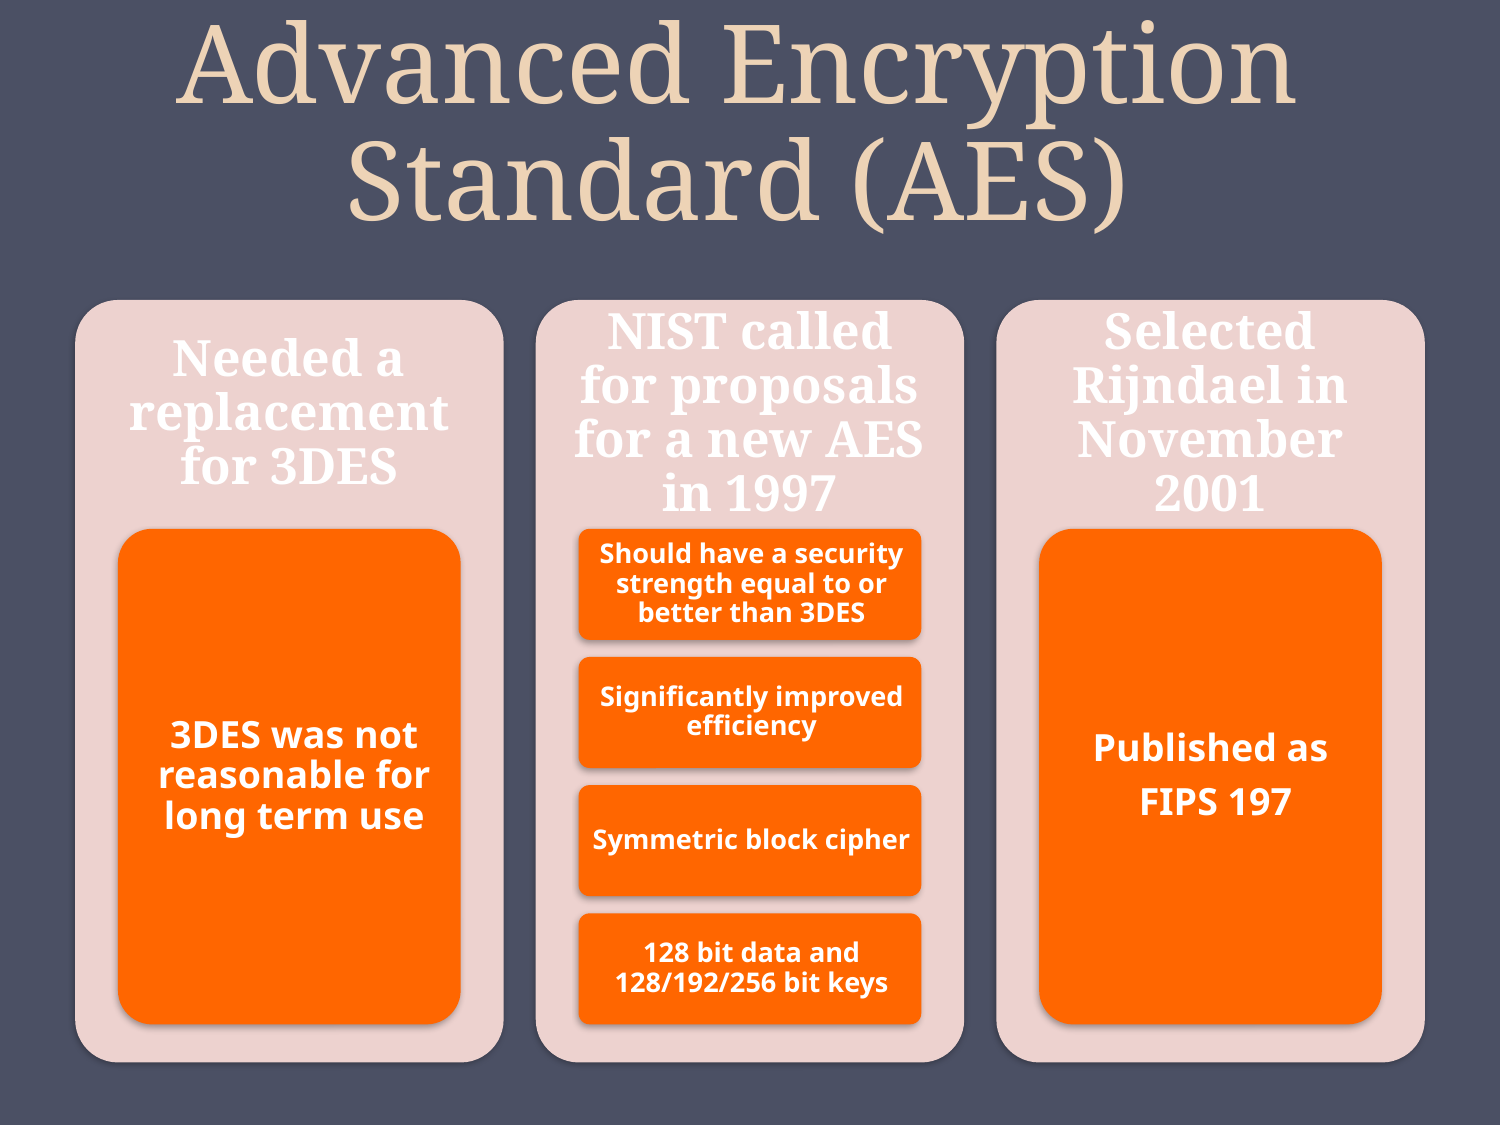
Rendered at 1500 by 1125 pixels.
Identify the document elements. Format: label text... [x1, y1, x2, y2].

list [74, 299, 1426, 1063]
title Advanced Encryption Standard (AES) [62, 0, 1413, 250]
